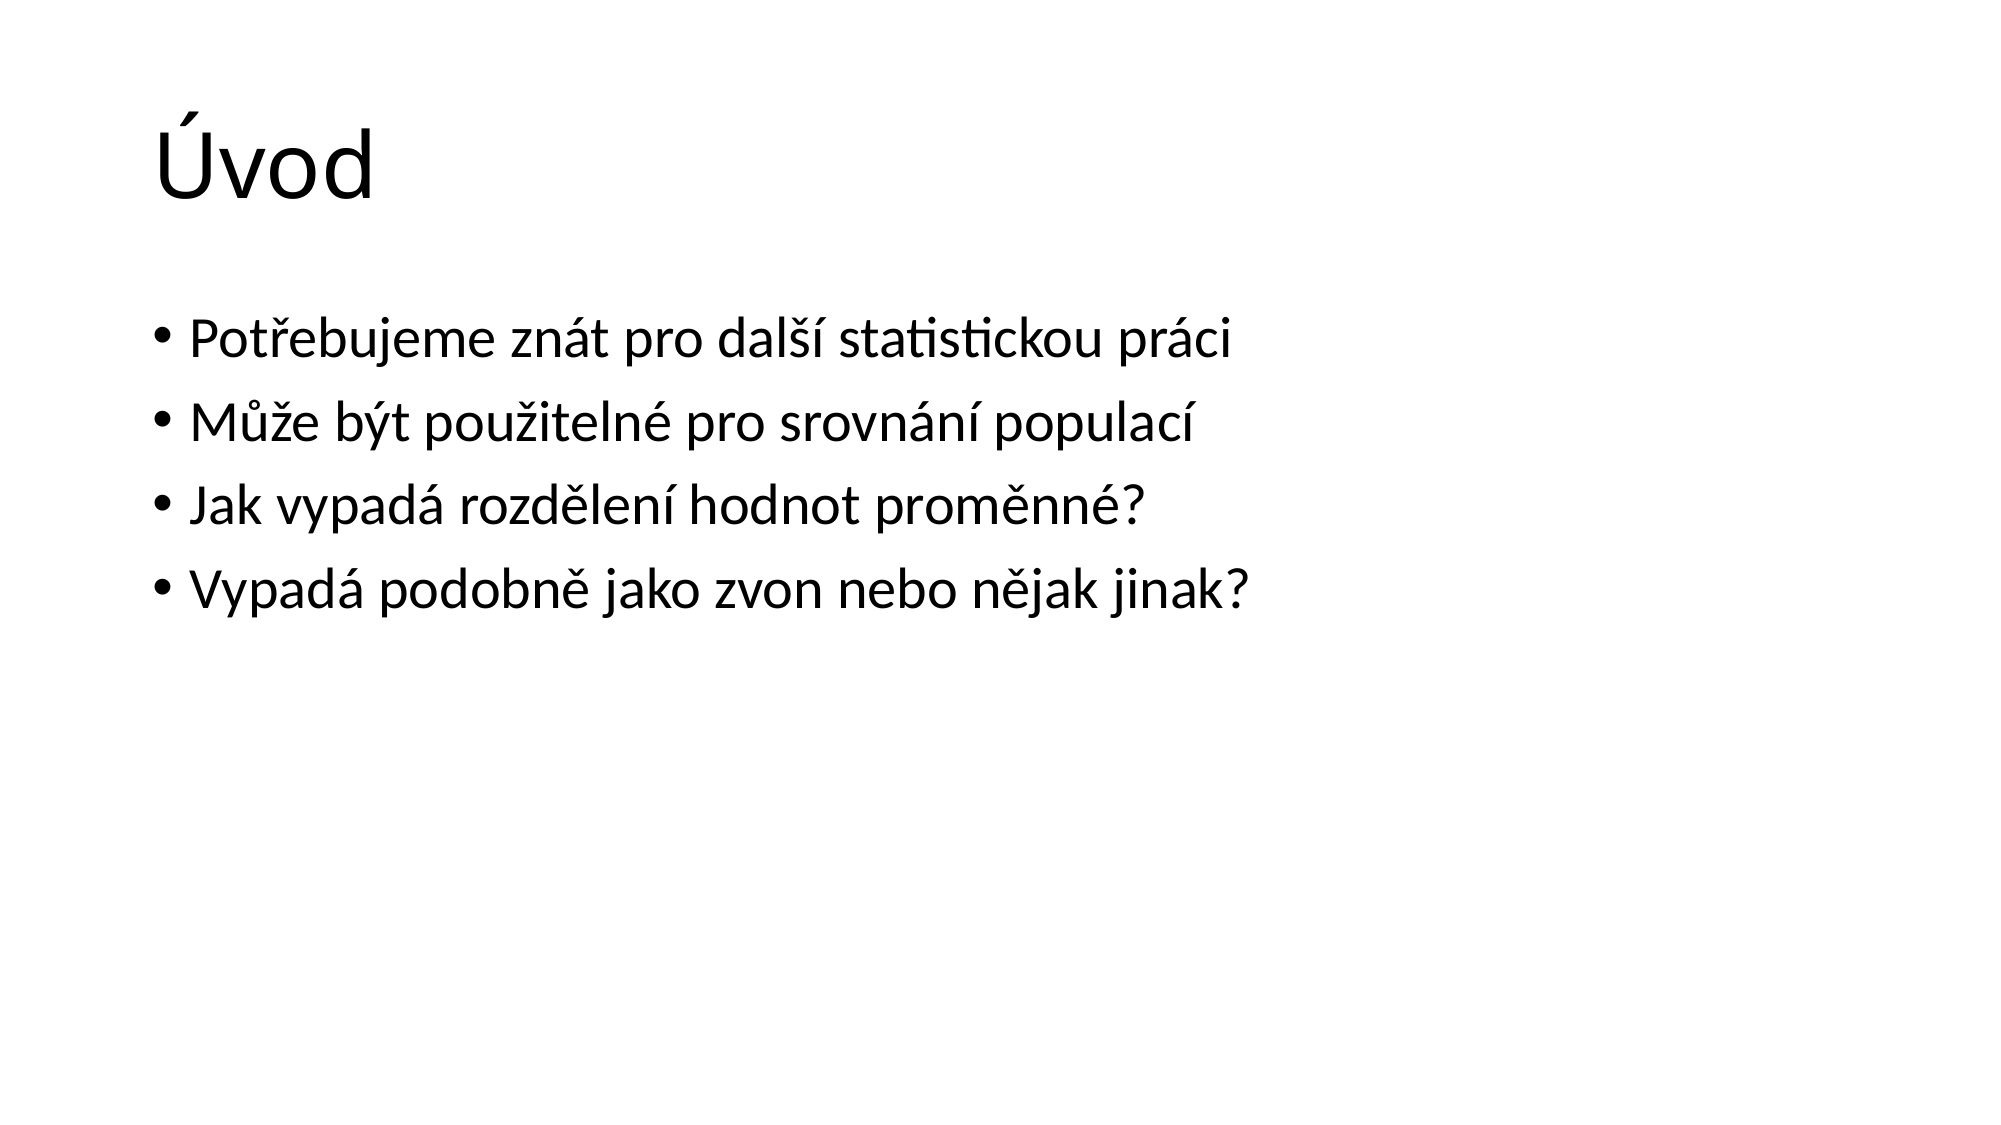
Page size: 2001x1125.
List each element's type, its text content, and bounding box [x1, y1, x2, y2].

list Potřebujeme znát pro další statistickou práci Může být použitelné pro srovnání populací Jak vypadá rozdělení hodnot proměnné? Vypadá podobně jako zvon nebo nějak jinak? [137, 299, 1863, 1014]
title Úvod [137, 59, 1863, 278]
